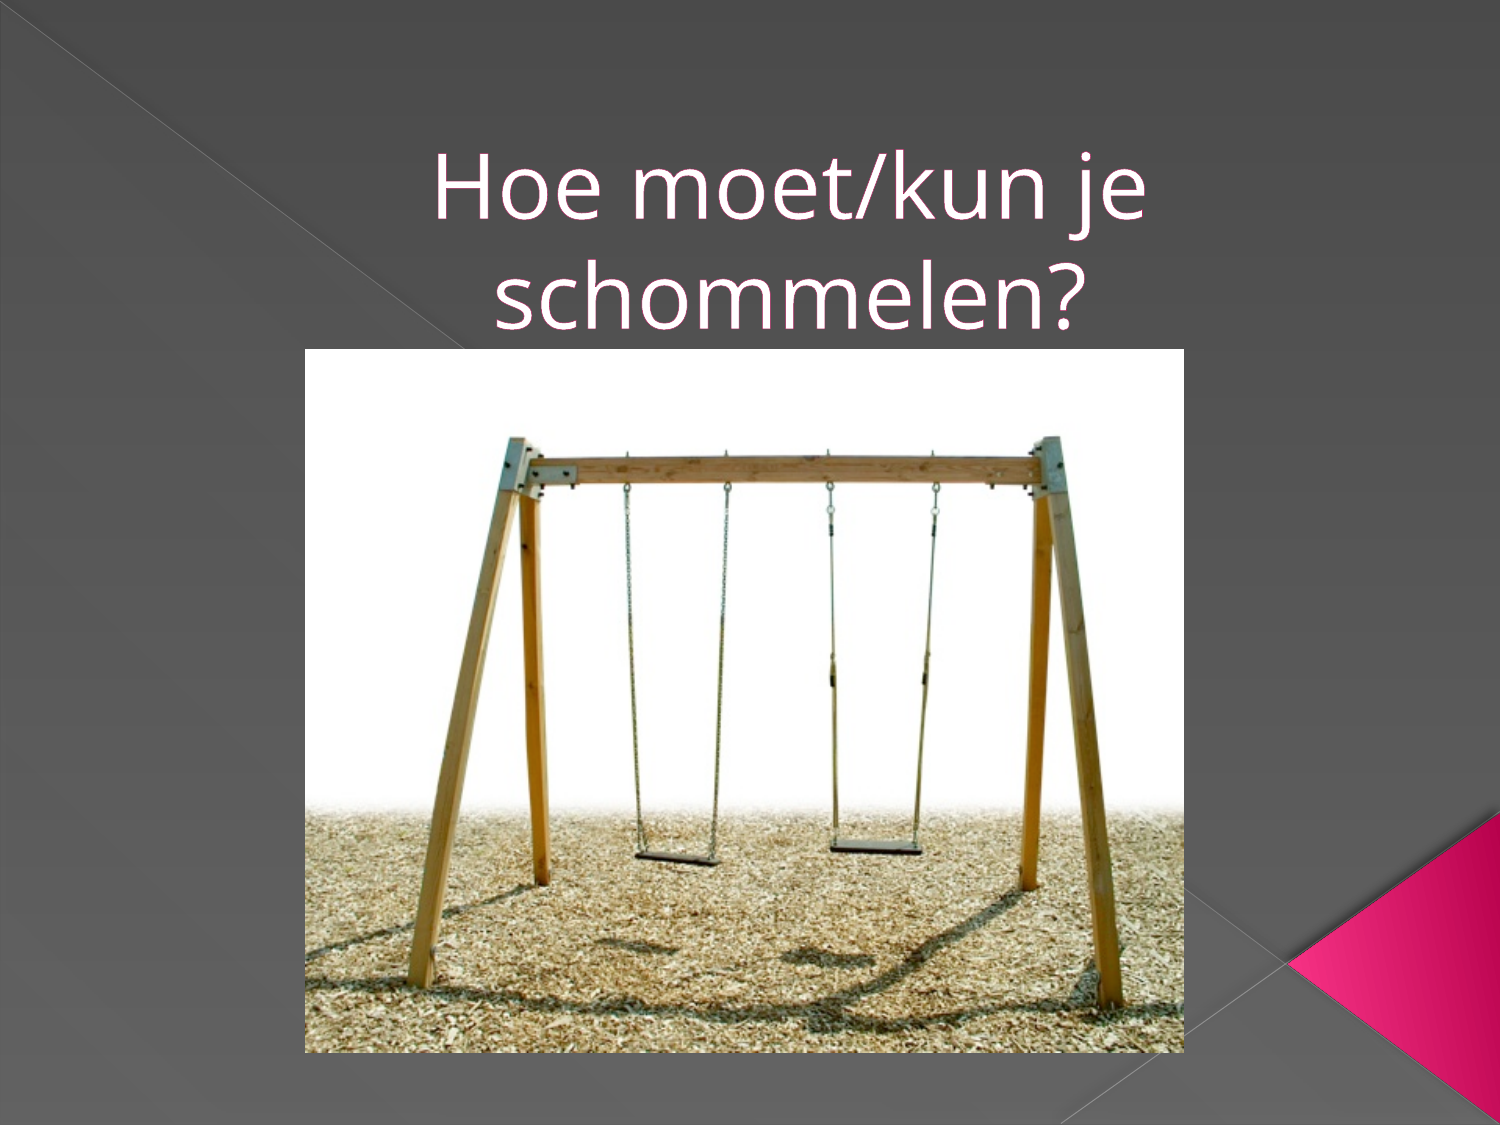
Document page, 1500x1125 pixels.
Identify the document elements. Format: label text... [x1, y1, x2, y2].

title Hoe moet/kun je schommelen? [112, 113, 1388, 355]
picture [304, 349, 1184, 1054]
